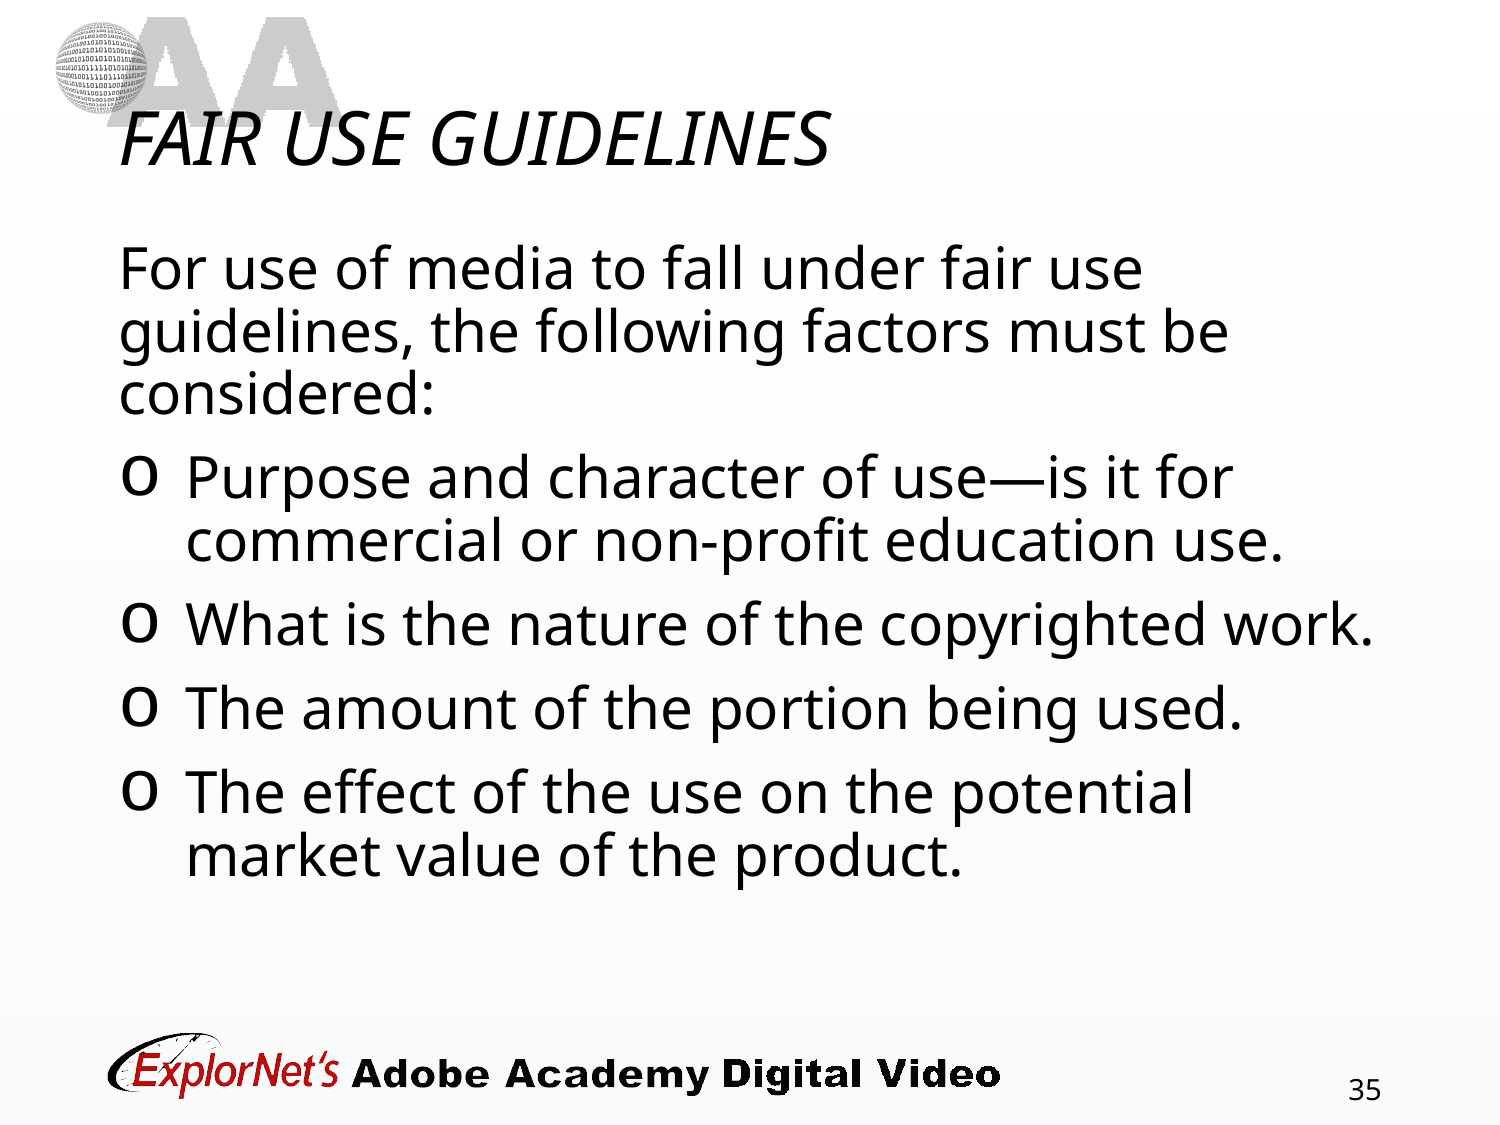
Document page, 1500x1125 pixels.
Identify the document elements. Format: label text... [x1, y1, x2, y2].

list For use of media to fall under fair use guidelines, the following factors must be considered: Purpose and character of use—is it for commercial or non-profit education use. What is the nature of the copyrighted work. The amount of the portion being used. The effect of the use on the potential market value of the product. [103, 231, 1397, 1014]
picture [104, 1029, 1006, 1113]
slide_number 35 [1317, 1062, 1397, 1119]
title FAIR USE GUIDELINES [103, 92, 1397, 192]
picture [52, 8, 355, 114]
